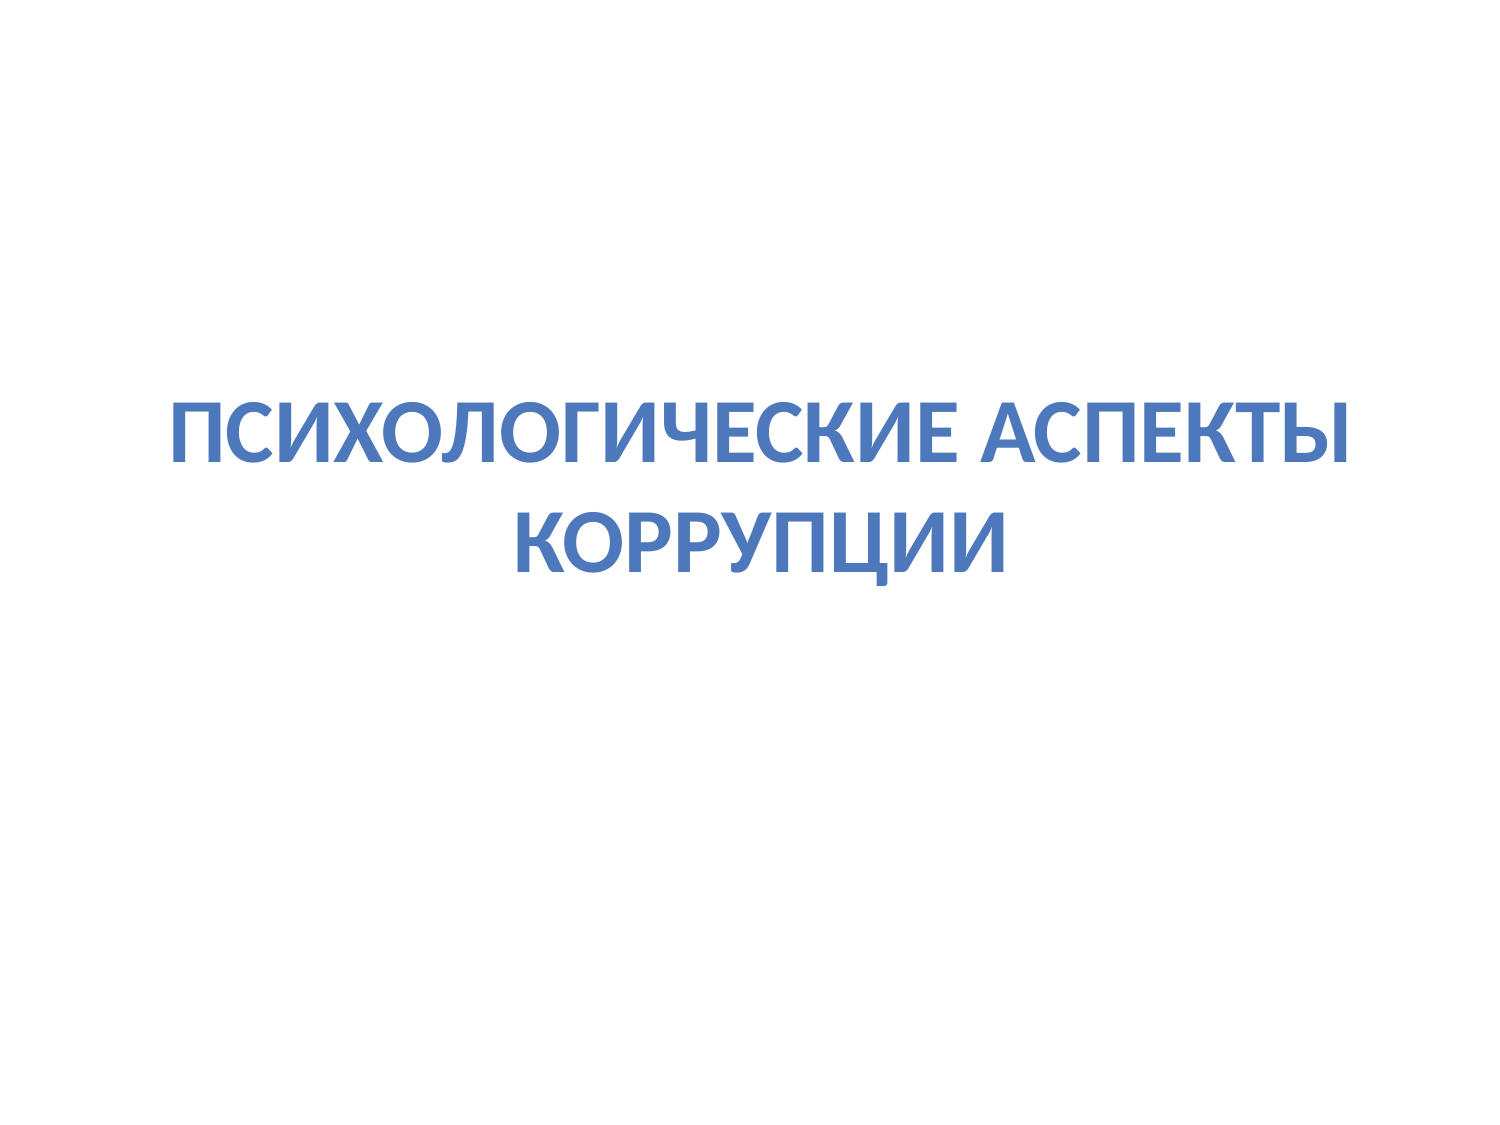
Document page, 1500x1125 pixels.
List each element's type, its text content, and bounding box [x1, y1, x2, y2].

title Психологические аспекты коррупции [70, 316, 1454, 645]
